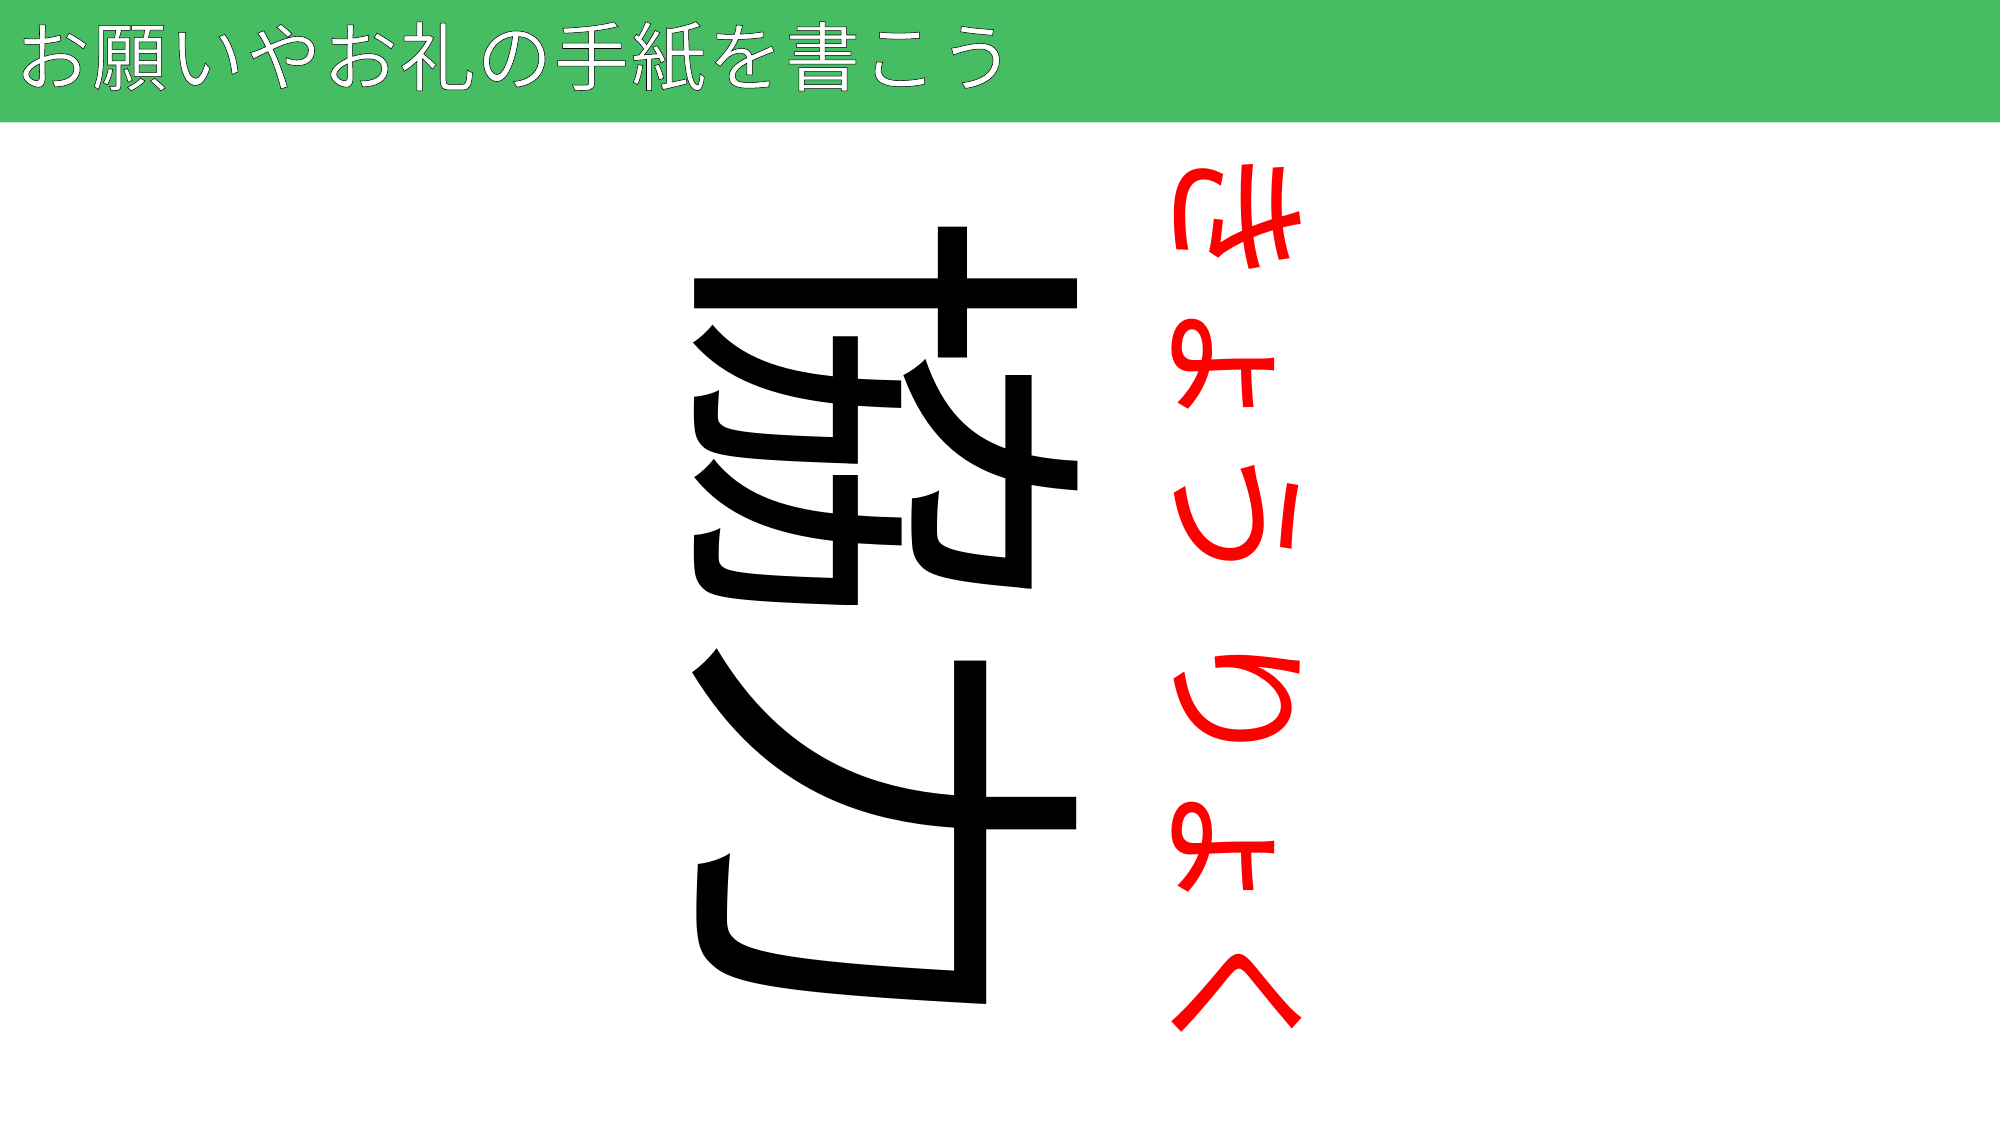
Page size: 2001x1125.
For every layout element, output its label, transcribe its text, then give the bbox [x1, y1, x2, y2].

text_box 協力 [616, 195, 1126, 1125]
title お願いやお礼の手紙を書こう [0, 0, 1712, 123]
text_box きょう りょく [1126, 125, 1339, 1125]
slide_number 90 [1712, 0, 2000, 123]
